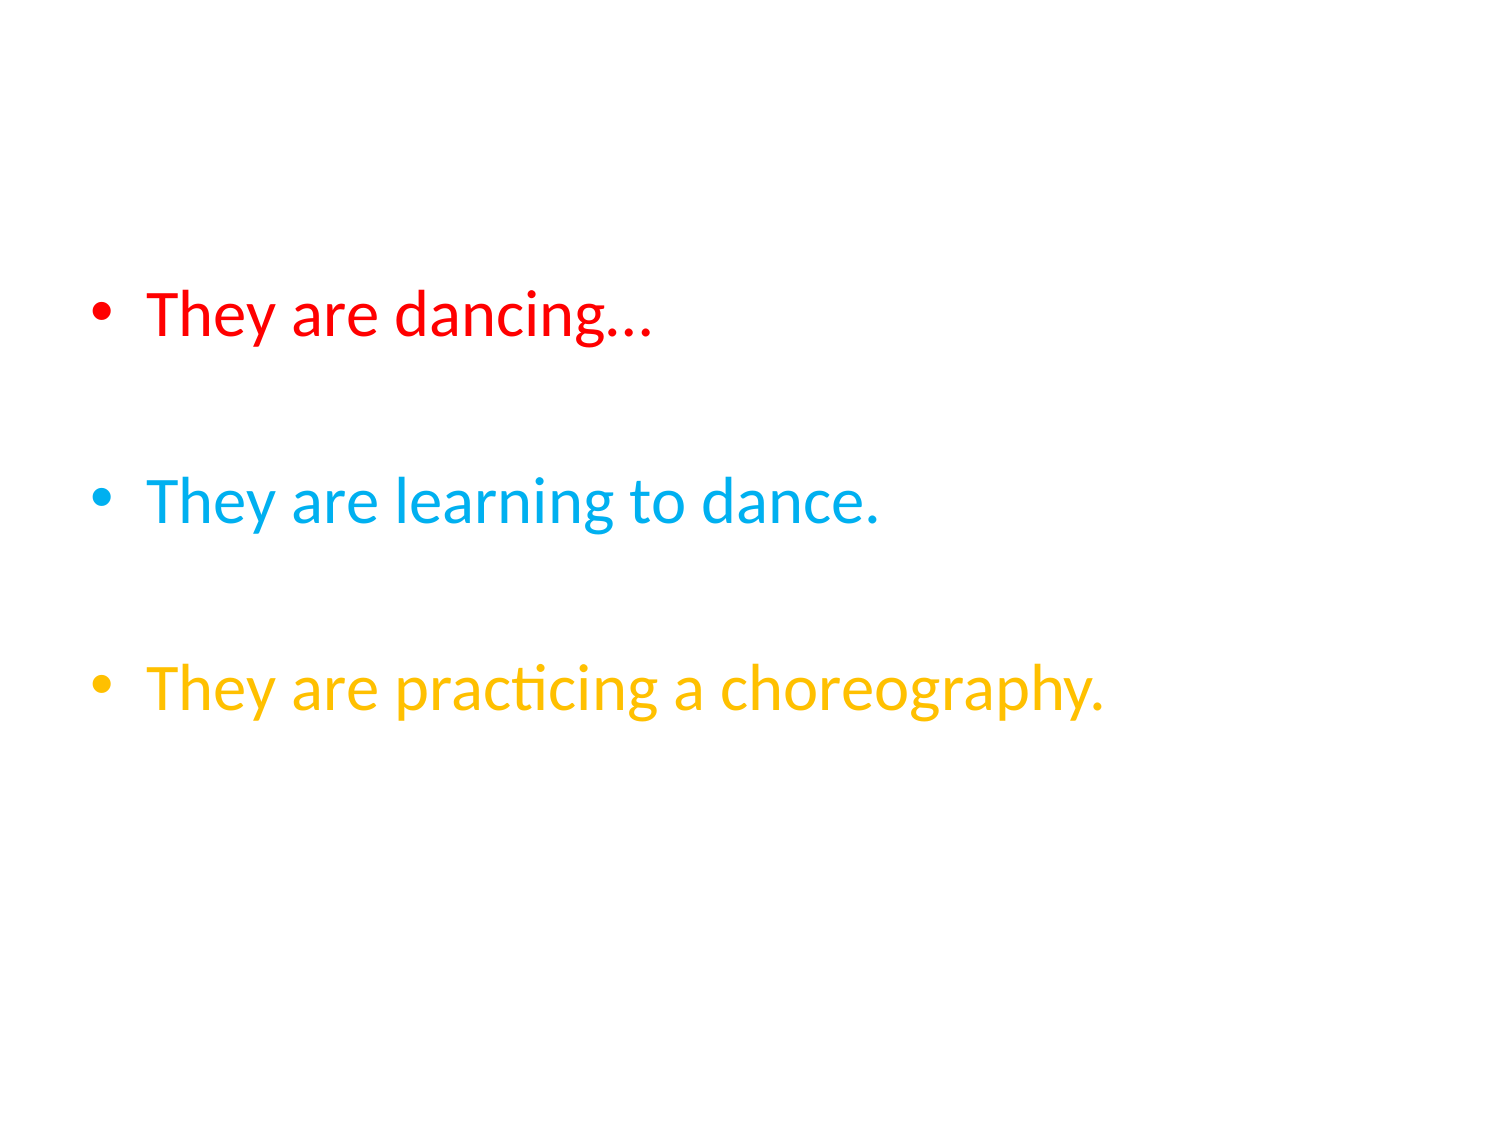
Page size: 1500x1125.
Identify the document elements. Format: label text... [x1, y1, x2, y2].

list They are dancing… They are learning to dance. They are practicing a choreography. [75, 262, 1425, 1005]
